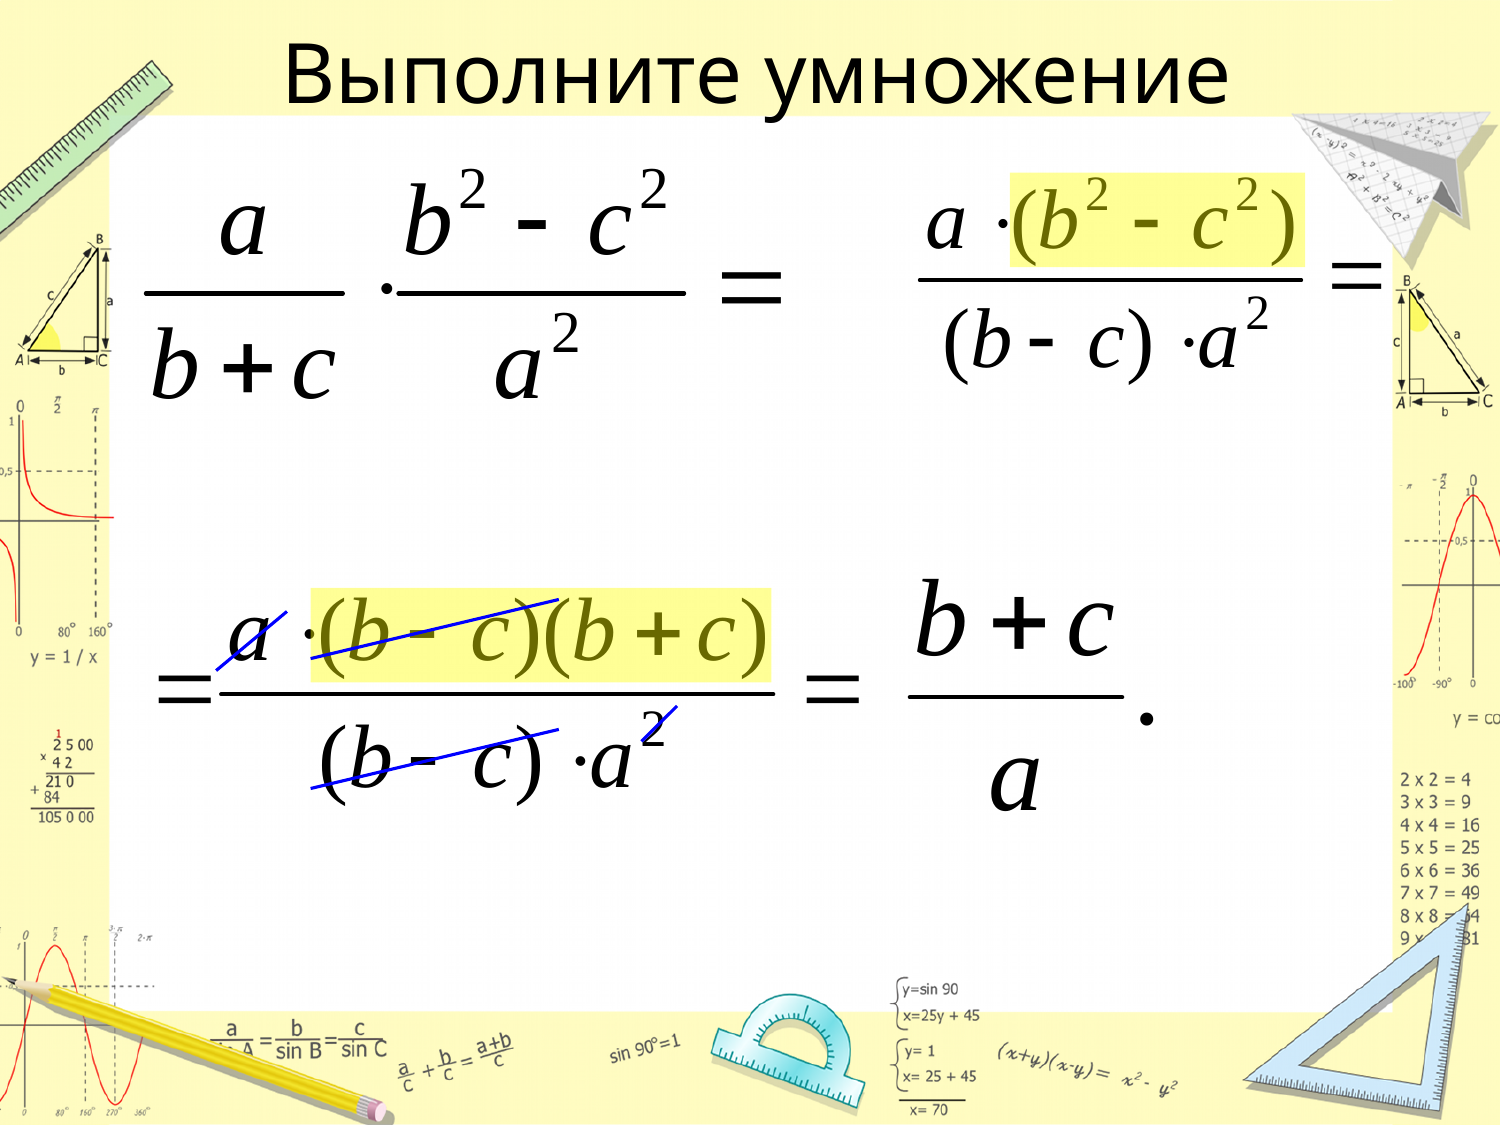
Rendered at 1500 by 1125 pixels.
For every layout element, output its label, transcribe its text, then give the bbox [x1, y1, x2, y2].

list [135, 573, 864, 823]
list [128, 140, 784, 422]
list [905, 152, 1386, 401]
picture [0, 0, 1500, 1125]
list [891, 550, 1176, 835]
title Выполните умножение [81, 34, 1433, 107]
